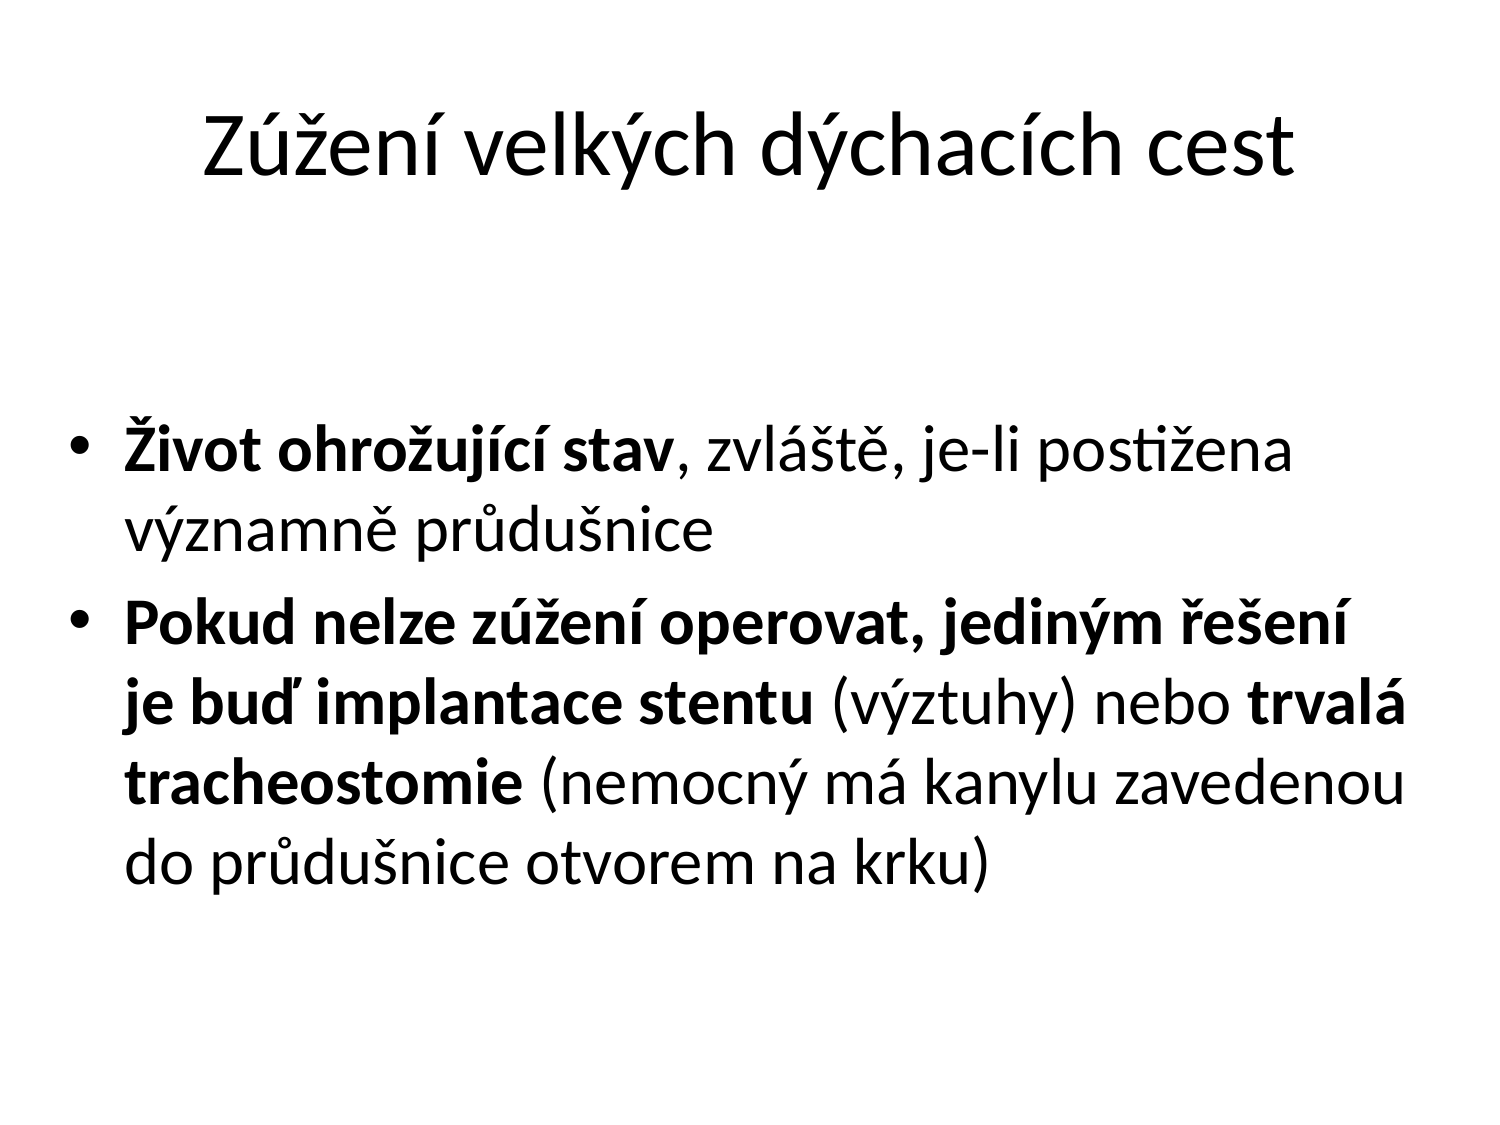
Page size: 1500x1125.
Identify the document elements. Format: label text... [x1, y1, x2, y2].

list Život ohrožující stav, zvláště, je-li postižena významně průdušnice Pokud nelze zúžení operovat, jediným řešení je buď implantace stentu (výztuhy) nebo trvalá tracheostomie (nemocný má kanylu zavedenou do průdušnice otvorem na krku) [53, 397, 1425, 1005]
title Zúžení velkých dýchacích cest [75, 45, 1425, 233]
